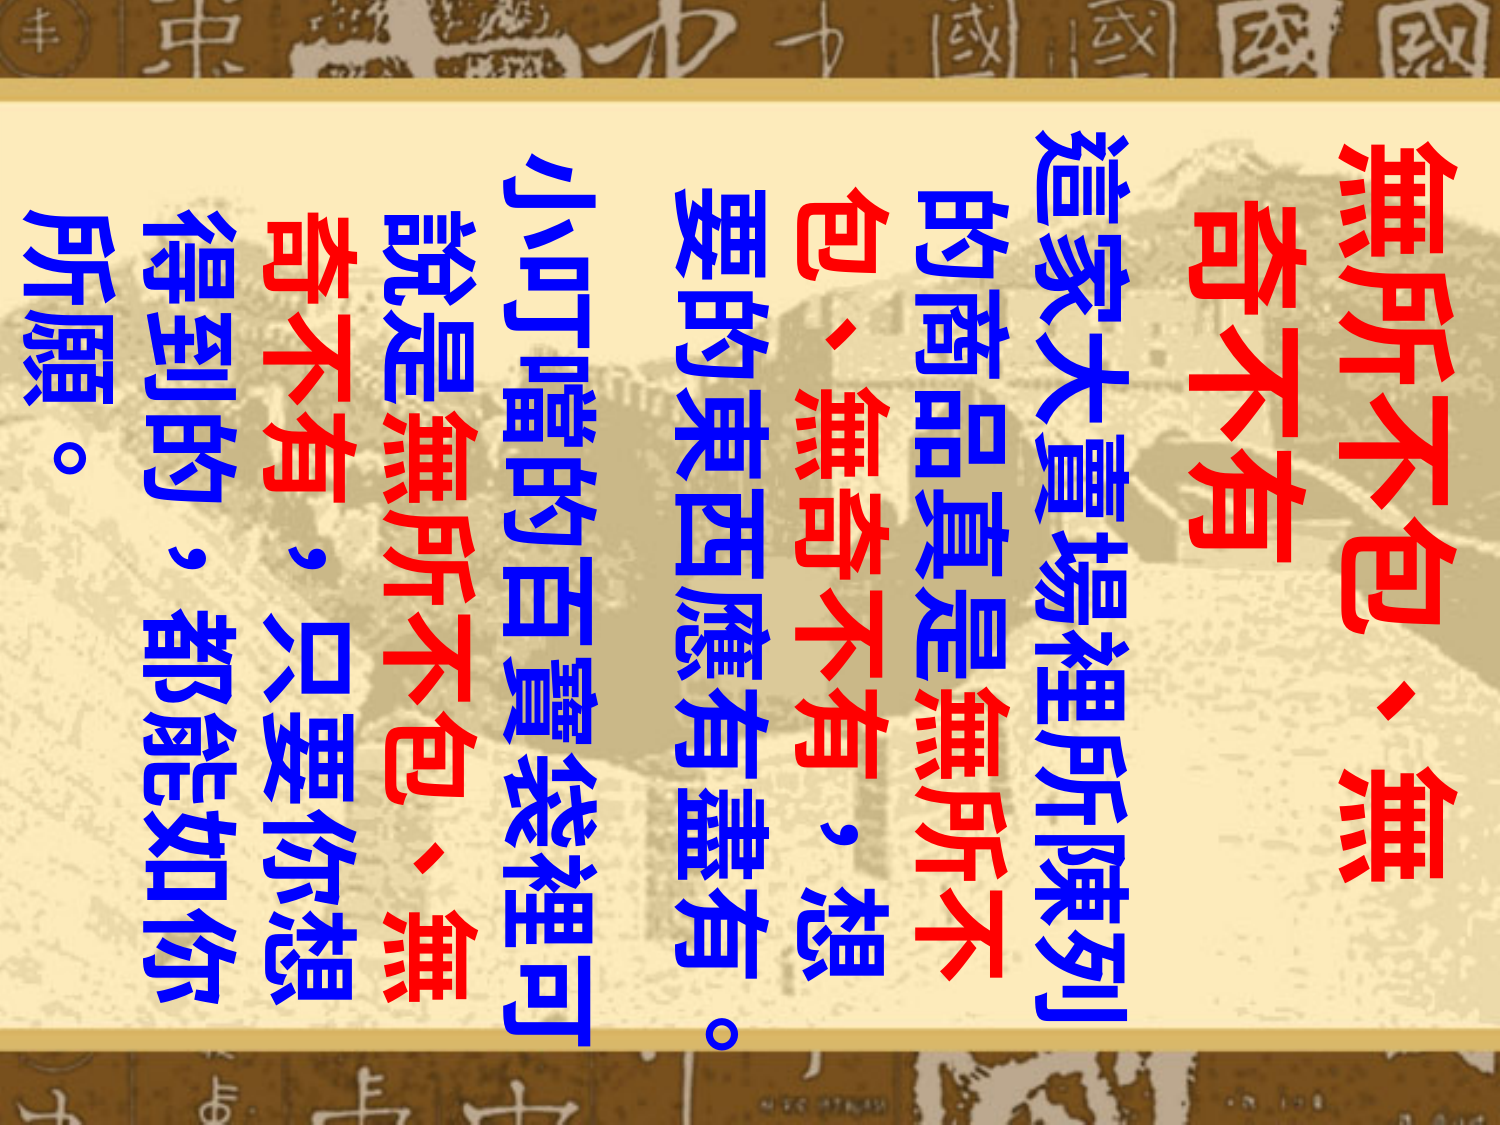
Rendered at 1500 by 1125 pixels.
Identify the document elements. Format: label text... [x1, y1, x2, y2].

text_box 小叮噹的百寶袋裡可說是無所不包、無奇不有，只要你想得到的，都能如你所願。 [0, 137, 620, 1071]
text_box 這家大賣場裡所陳列的商品真是無所不包、無奇不有，想要的東西應有盡有。 [643, 113, 1152, 1047]
text_box 無所不包、無奇不有 [1151, 123, 1483, 1024]
picture [0, 0, 1500, 1125]
